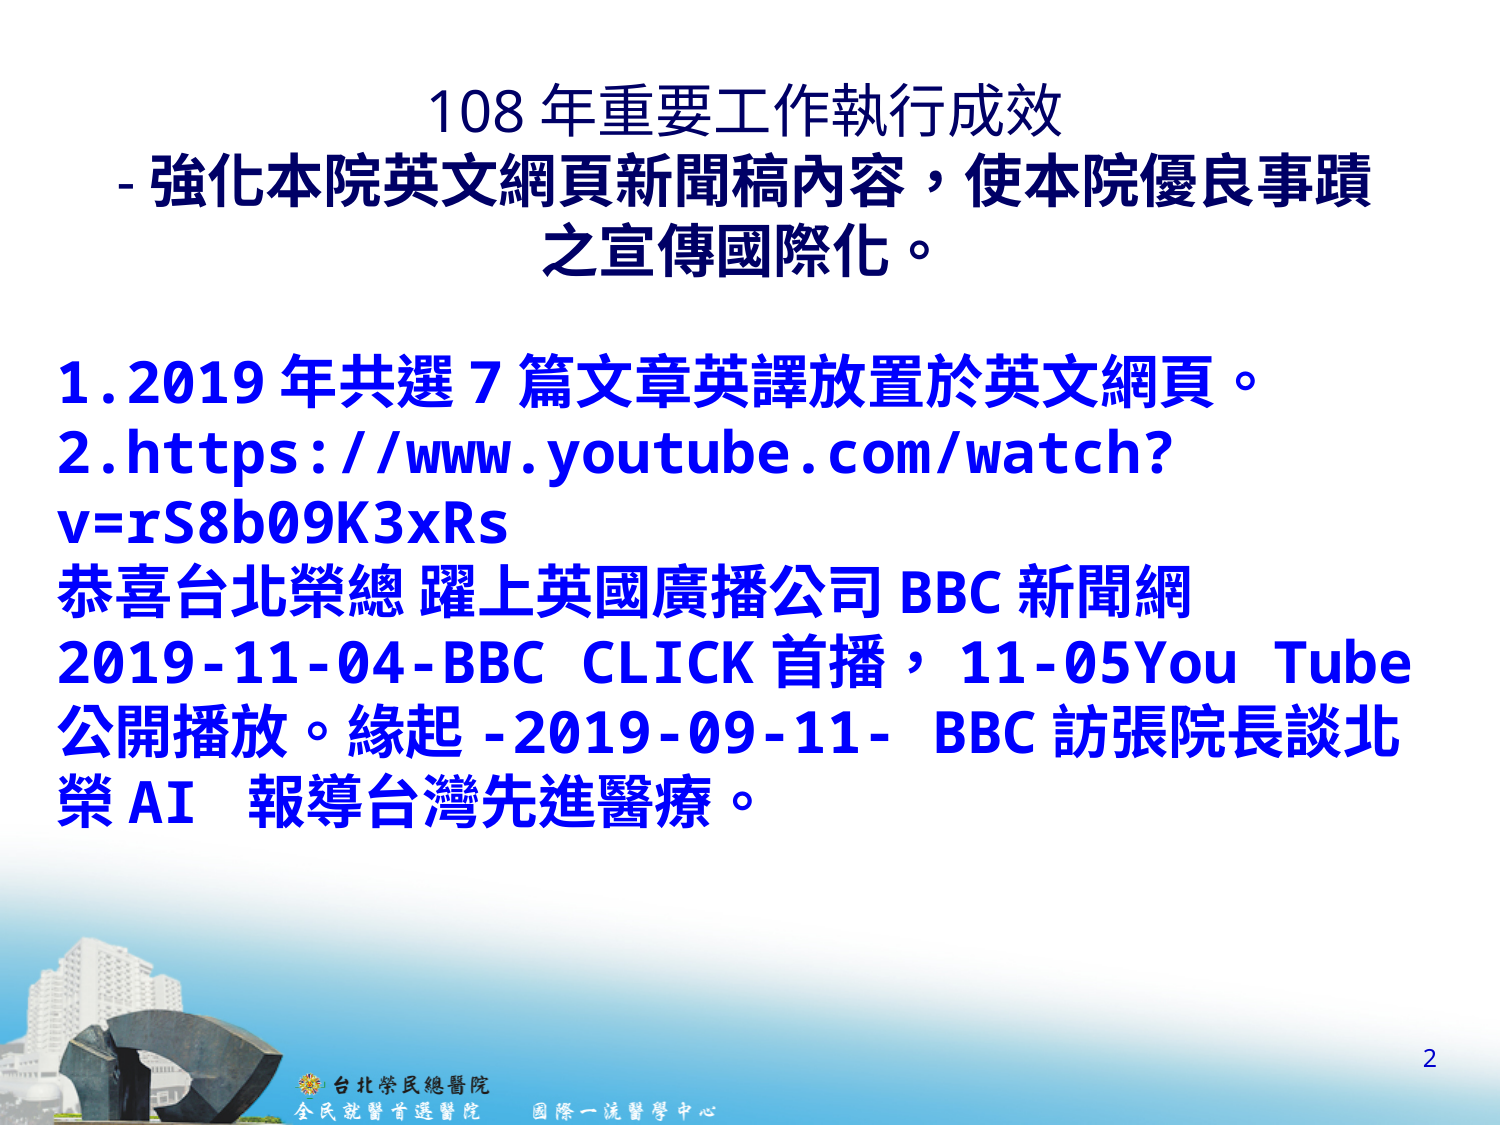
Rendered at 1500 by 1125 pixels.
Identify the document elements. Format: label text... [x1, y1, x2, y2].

text_box 108年重要工作執行成效 -強化本院英文網頁新聞稿內容，使本院優良事蹟之宣傳國際化。 [88, 66, 1401, 220]
picture [0, 0, 1500, 1125]
text_box 1.2019年共選7篇文章英譯放置於英文網頁。 2.https://www.youtube.com/watch?v=rS8b09K3xRs 恭喜台北榮總 躍上英國廣播公司BBC新聞網 2019-11-04-BBC CLICK首播，11-05You Tube公開播放。緣起-2019-09-11- BBC訪張院長談北榮AI 報導台灣先進醫療。 [41, 338, 1436, 843]
slide_number 2 [1340, 1034, 1452, 1080]
